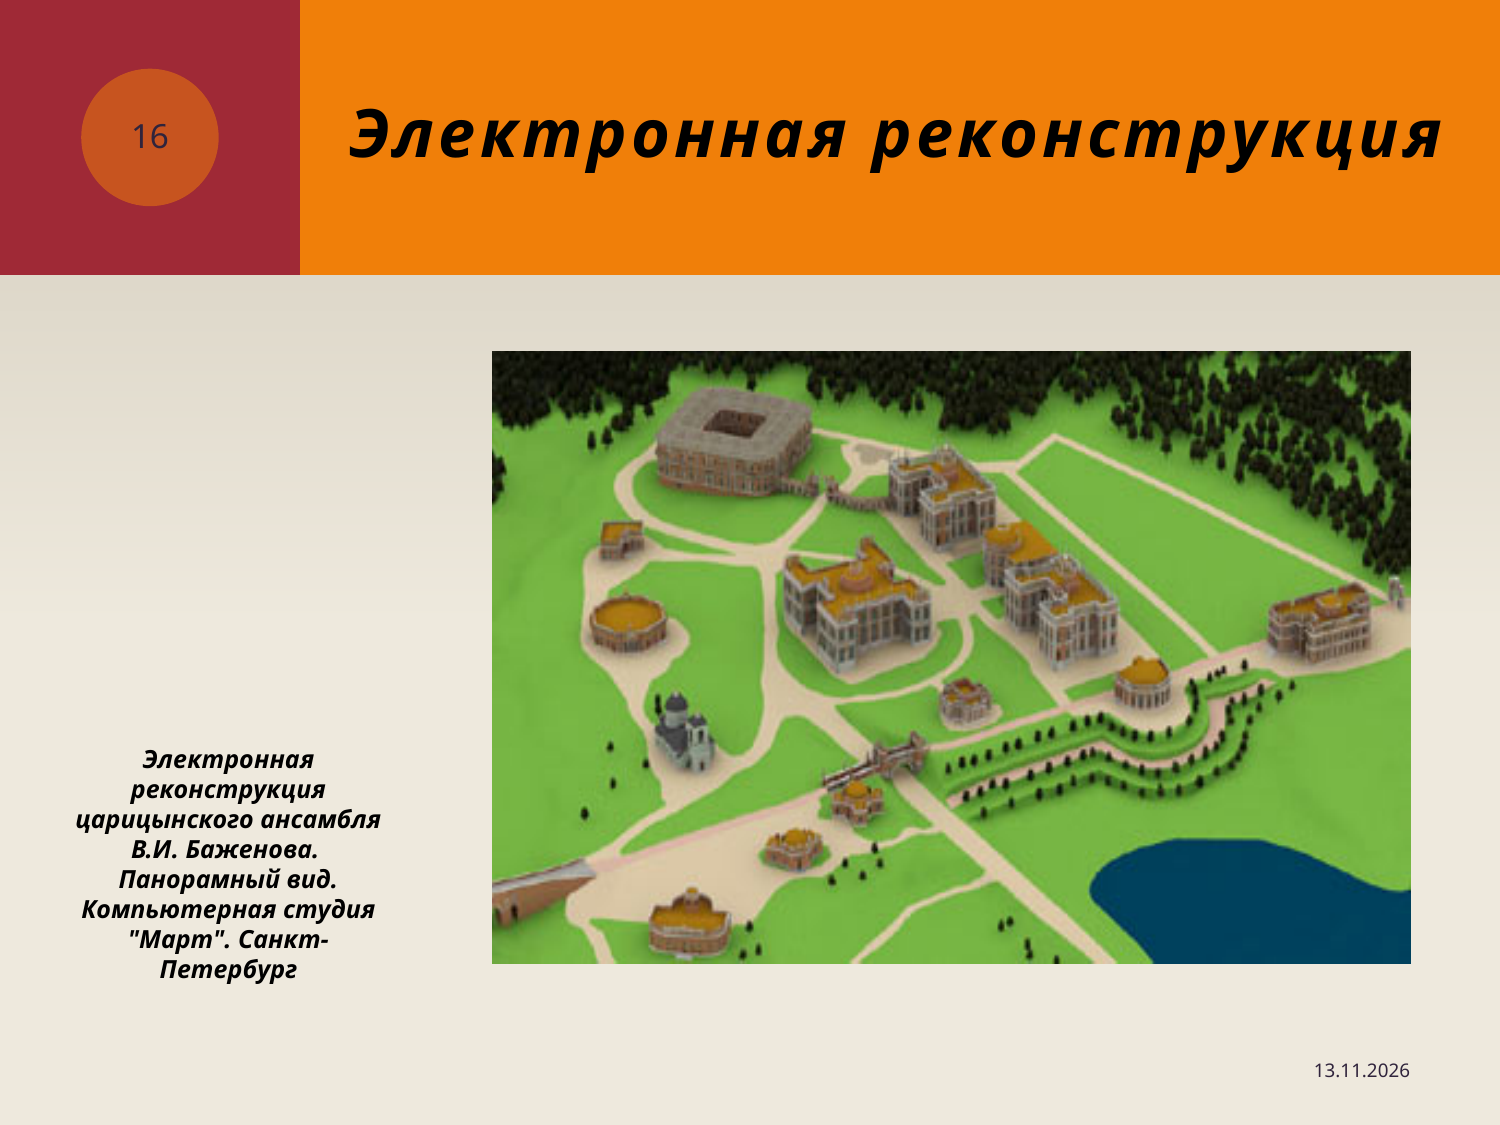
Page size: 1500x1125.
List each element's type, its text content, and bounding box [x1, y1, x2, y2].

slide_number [1074, 1041, 1425, 1102]
slide_number 16 [87, 87, 213, 188]
title Электронная реконструкция [292, 37, 1500, 225]
picture [491, 351, 1411, 964]
text_box Электронная реконструкция царицынского ансамбля В.И. Баженова. Панорамный вид. Компьютерная студия "Март". Санкт-Петербург [46, 736, 411, 991]
